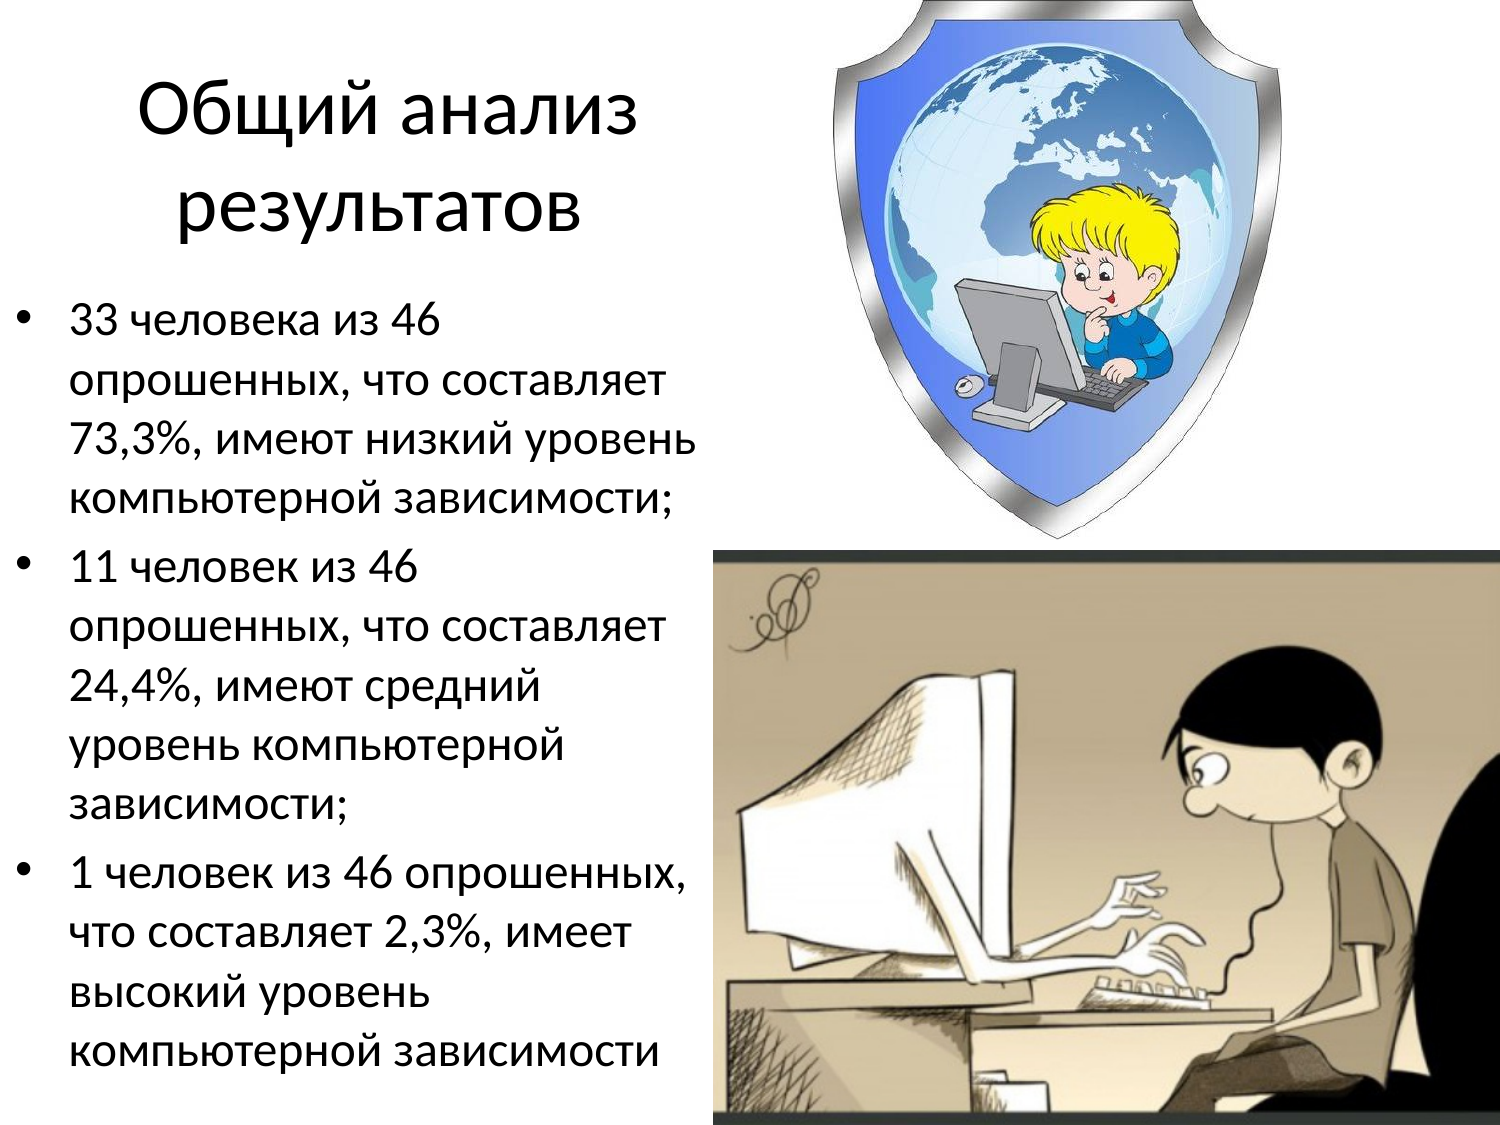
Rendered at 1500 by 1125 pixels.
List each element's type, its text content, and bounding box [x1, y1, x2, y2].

title Общий анализ результатов [75, 45, 703, 256]
picture [713, 550, 1500, 1125]
picture [832, 0, 1282, 541]
list 33 человека из 46 опрошенных, что составляет 73,3%, имеют низкий уровень компьютерной зависимости; 11 человек из 46 опрошенных, что составляет 24,4%, имеют средний уровень компьютерной зависимости; 1 человек из 46 опрошенных, что составляет 2,3%, имеет высокий уровень компьютерной зависимости [0, 278, 721, 1099]
